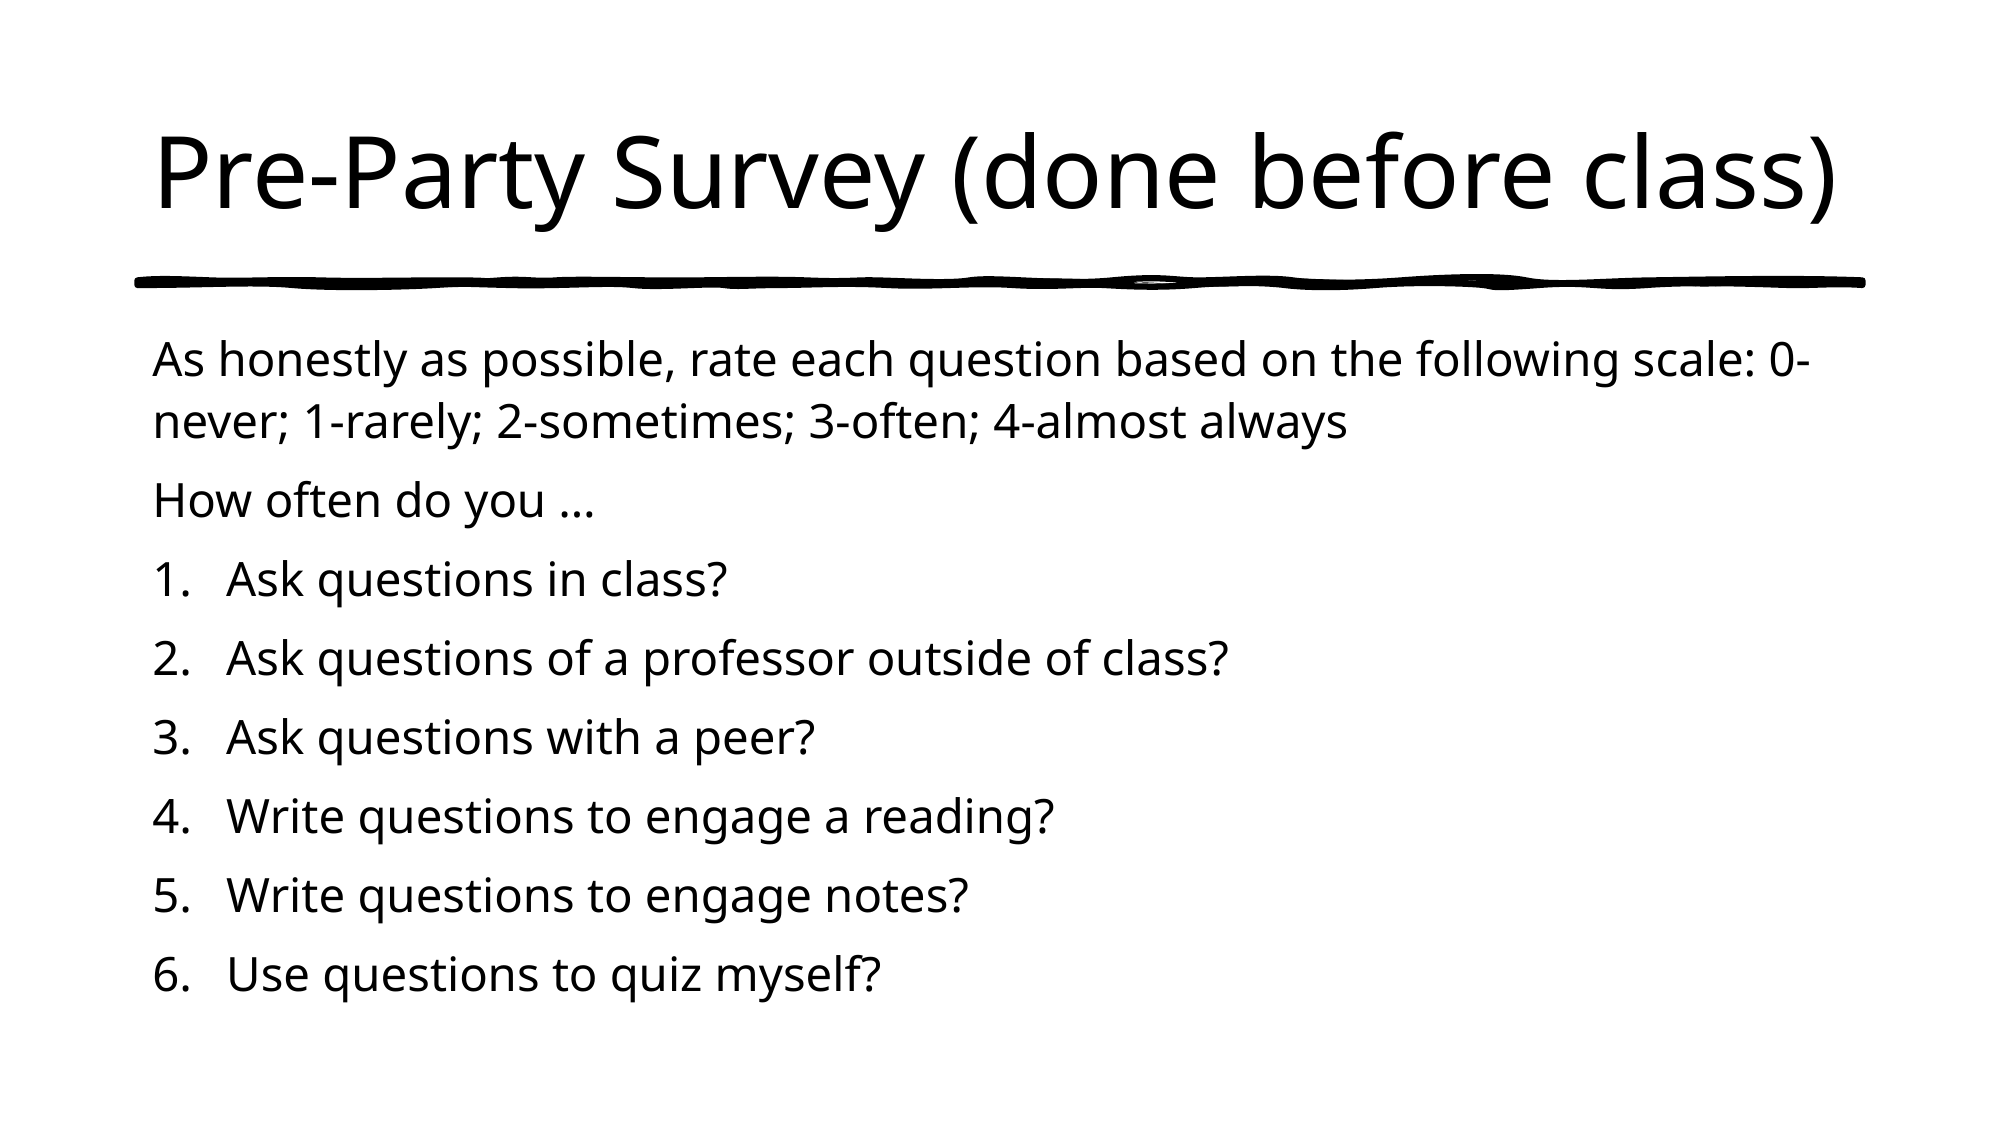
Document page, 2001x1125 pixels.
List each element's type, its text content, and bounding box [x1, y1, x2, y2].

title Pre-Party Survey (done before class) [137, 59, 1863, 278]
list As honestly as possible, rate each question based on the following scale: 0-never; 1-rarely; 2-sometimes; 3-often; 4-almost always How often do you … Ask questions in class? Ask questions of a professor outside of class? Ask questions with a peer? Write questions to engage a reading? Write questions to engage notes? Use questions to quiz myself? [137, 316, 1863, 1014]
